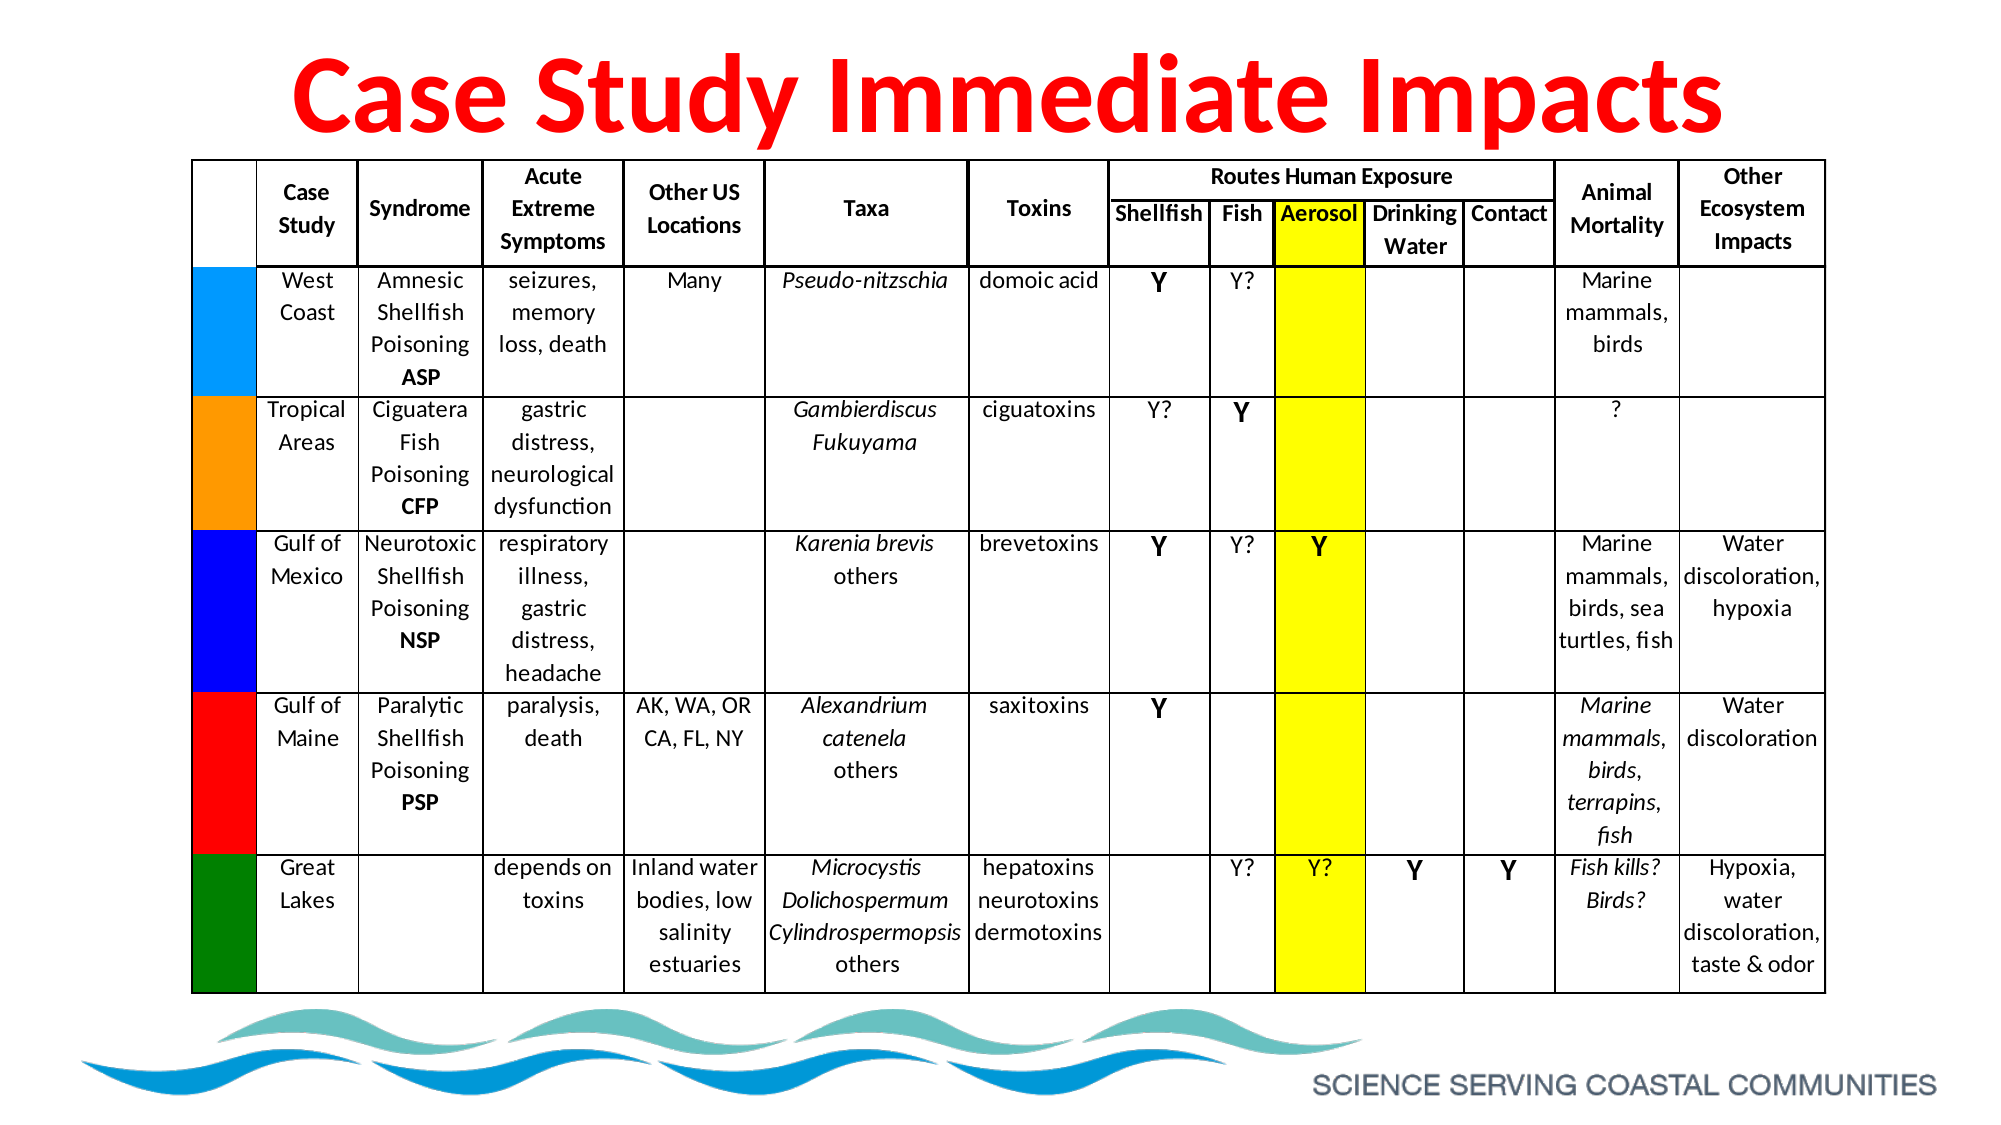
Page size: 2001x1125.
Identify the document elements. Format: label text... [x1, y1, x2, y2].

title Case Study Immediate Impacts [172, 30, 1847, 145]
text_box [190, 159, 1828, 996]
picture [80, 1009, 1938, 1102]
